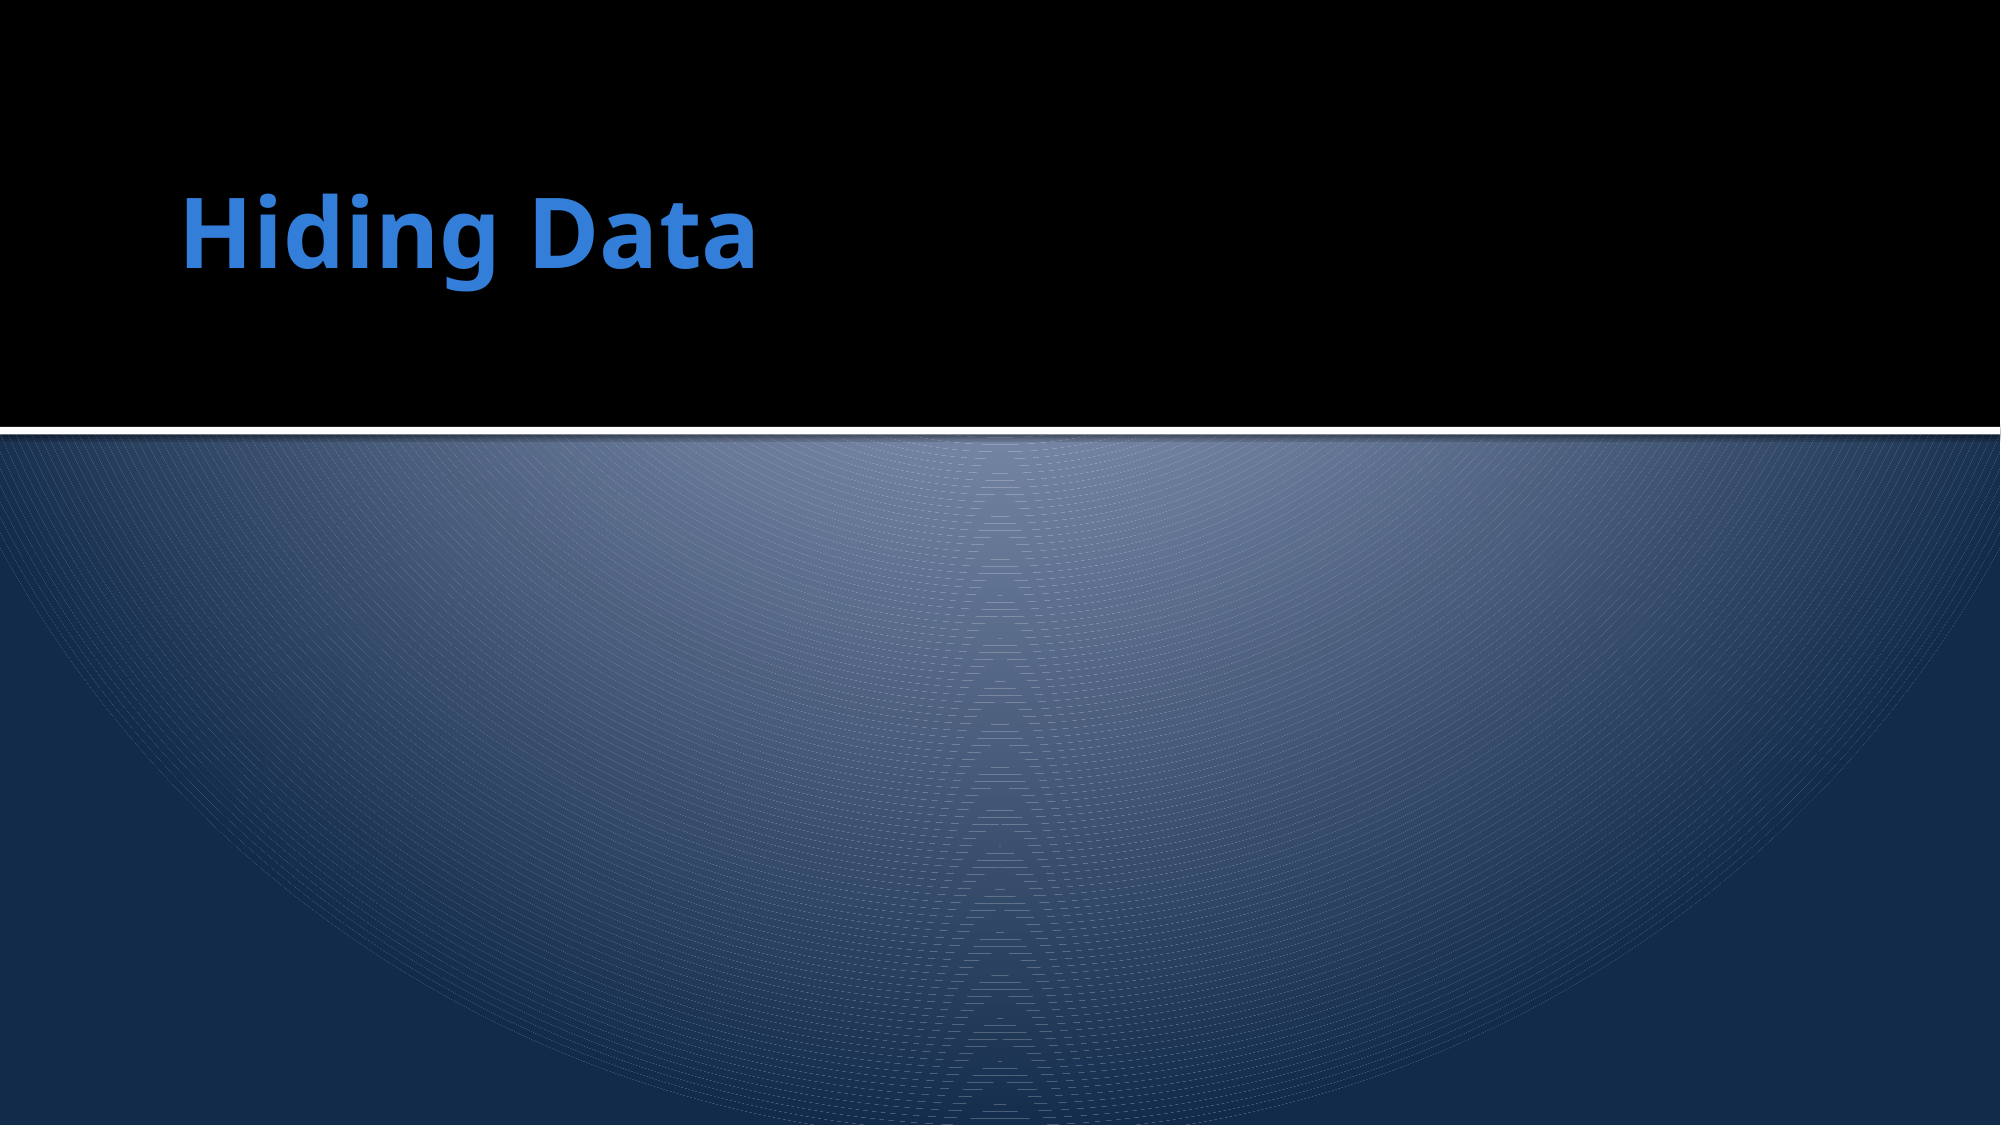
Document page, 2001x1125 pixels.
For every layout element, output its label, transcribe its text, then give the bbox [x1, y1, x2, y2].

title Hiding Data [163, 19, 1917, 288]
